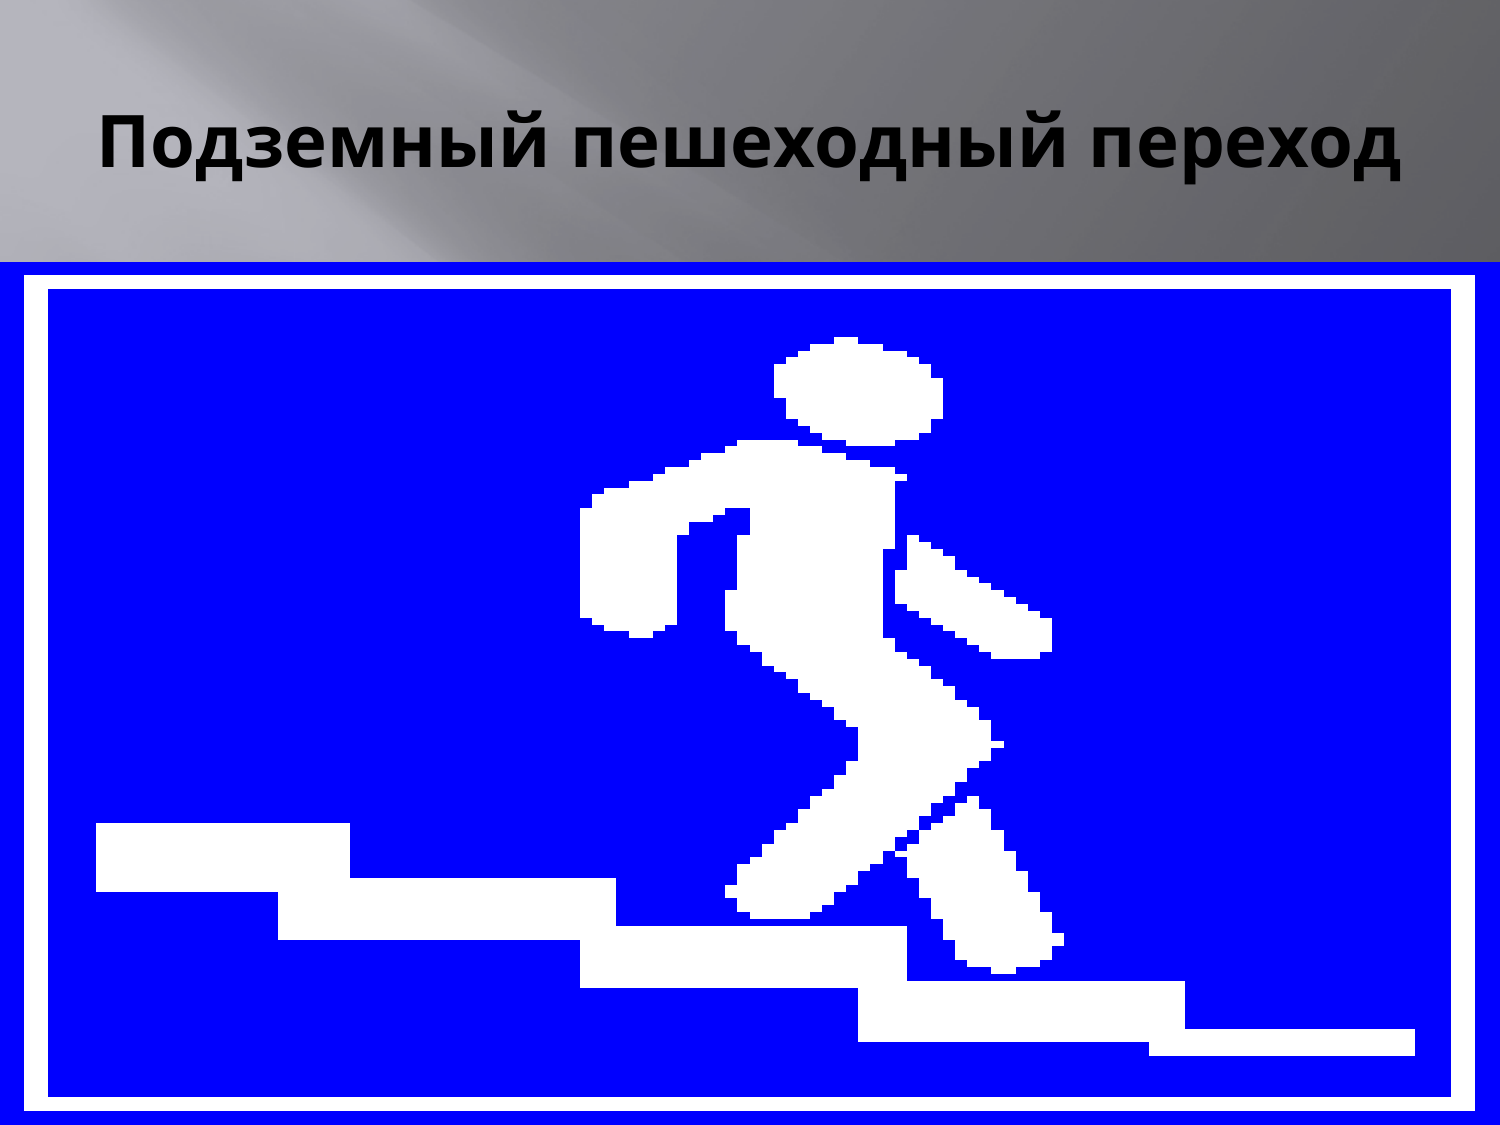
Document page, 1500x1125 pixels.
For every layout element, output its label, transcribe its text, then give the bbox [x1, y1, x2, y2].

title Подземный пешеходный переход [75, 45, 1425, 233]
picture [0, 262, 1500, 1125]
